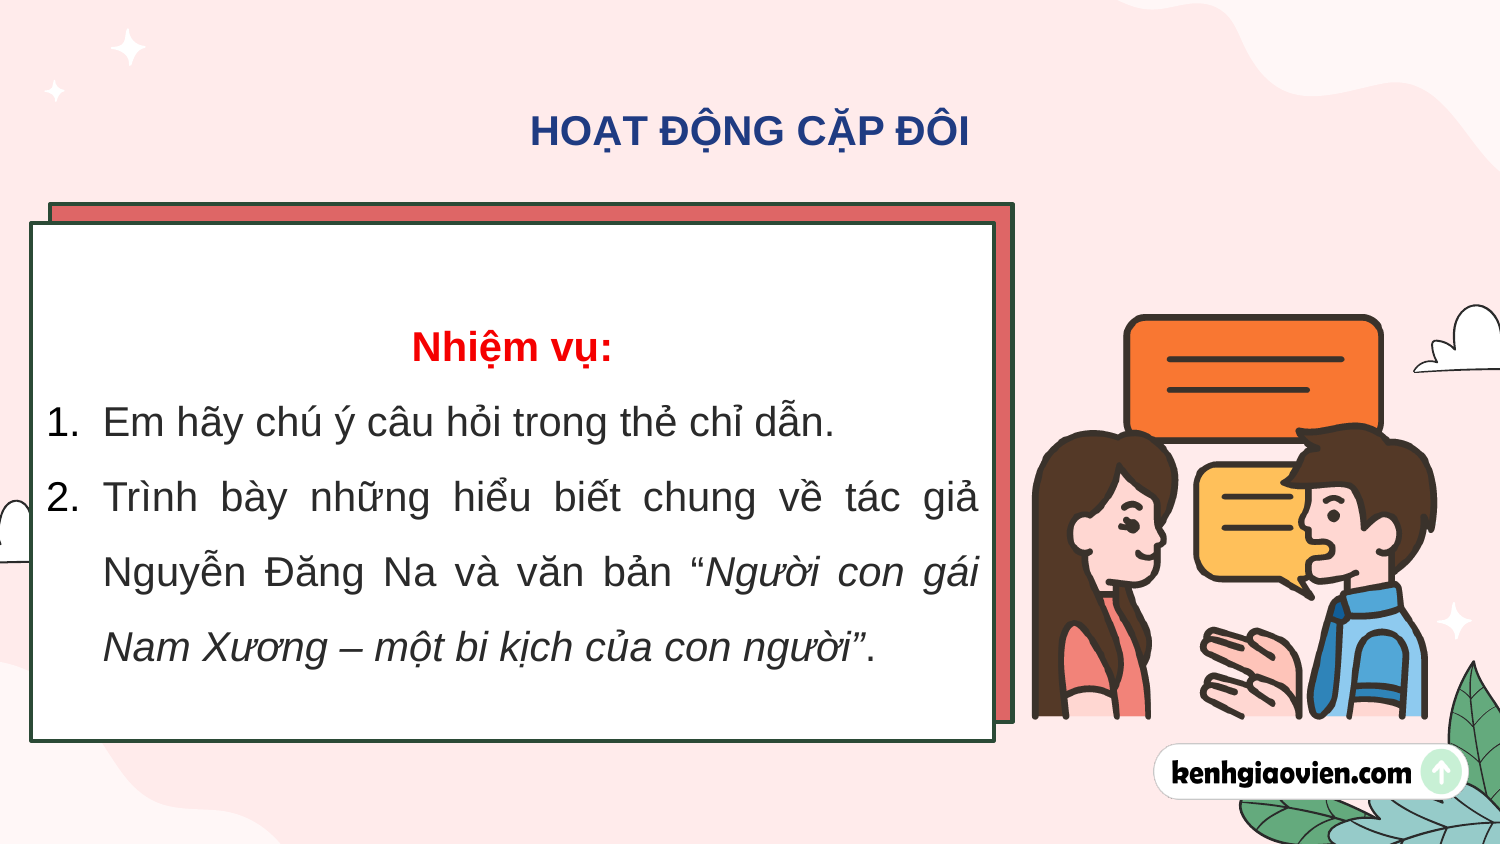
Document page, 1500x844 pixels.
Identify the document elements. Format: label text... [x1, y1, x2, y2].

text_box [31, 203, 1013, 741]
text_box HOẠT ĐỘNG CẶP ĐÔI [487, 96, 1013, 162]
picture [993, 287, 1482, 812]
